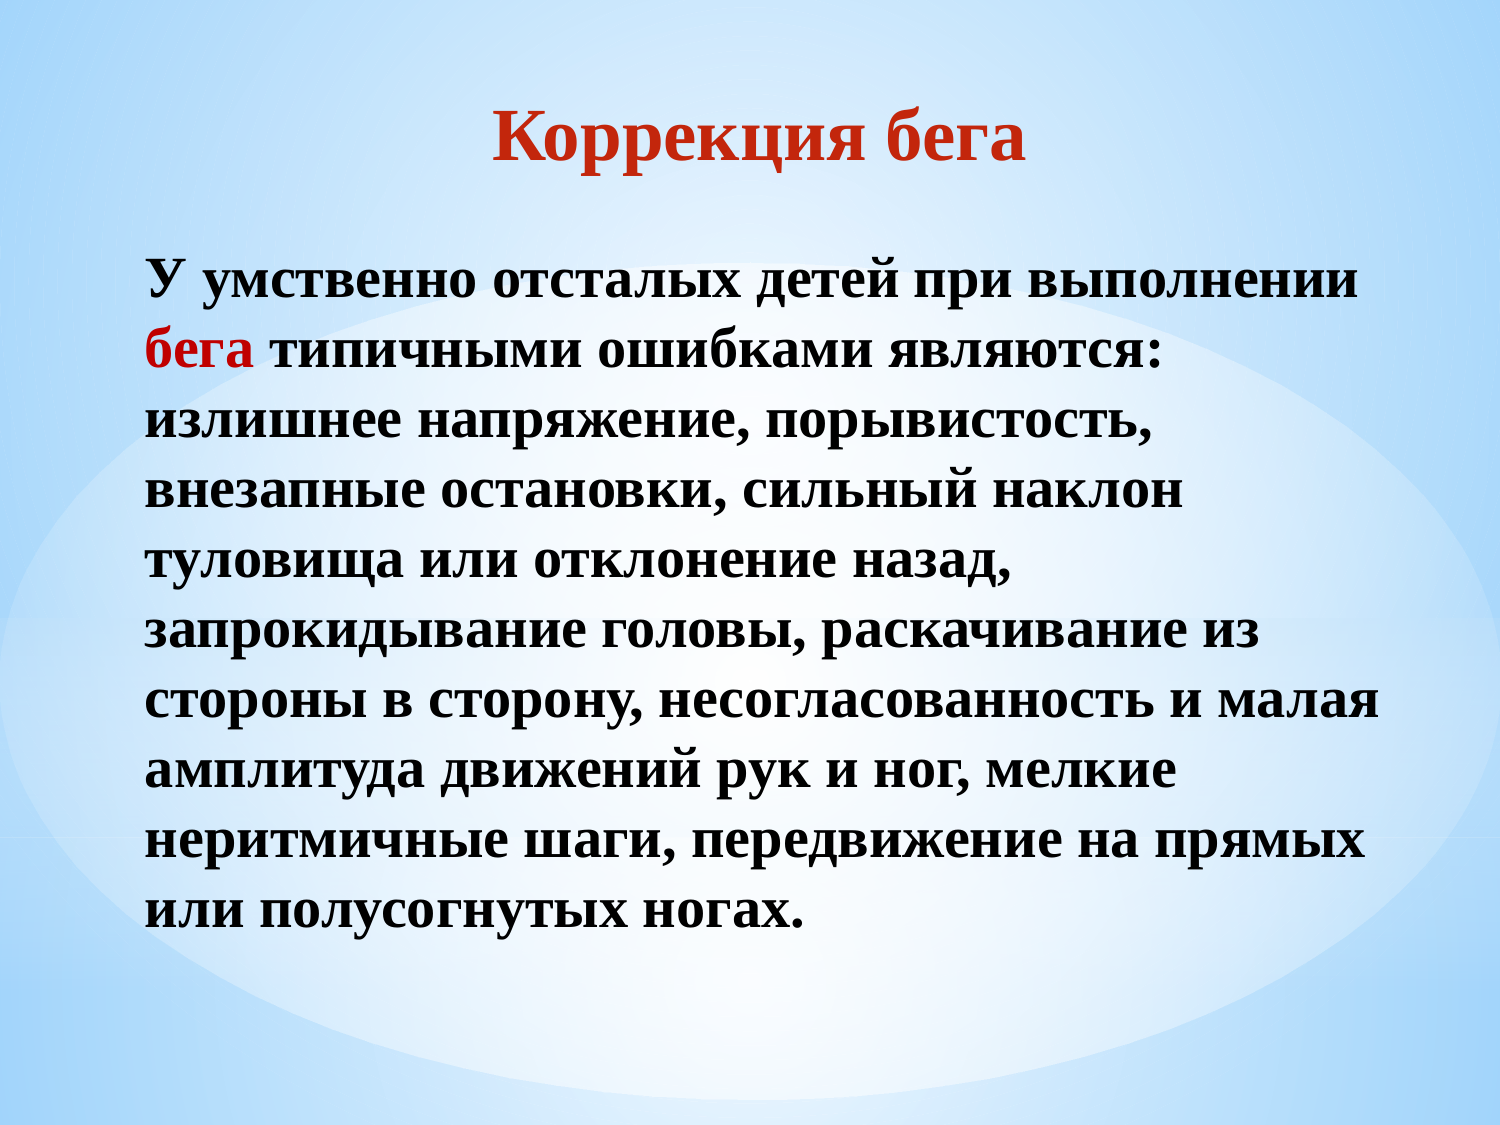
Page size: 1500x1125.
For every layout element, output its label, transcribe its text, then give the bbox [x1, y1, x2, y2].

title У умственно отсталых детей при выполнении бега типичными ошибками являются: излишнее напряжение, порывистость, внезапные остановки, сильный наклон туловища или отклонение назад, запрокидывание головы, раскачивание из стороны в сторону, несогласованность и малая амплитуда движений рук и ног, мелкие неритмичные шаги, передвижение на прямых или полусогнутых ногах. [100, 231, 1400, 941]
list Коррекция бега [159, 78, 1341, 209]
